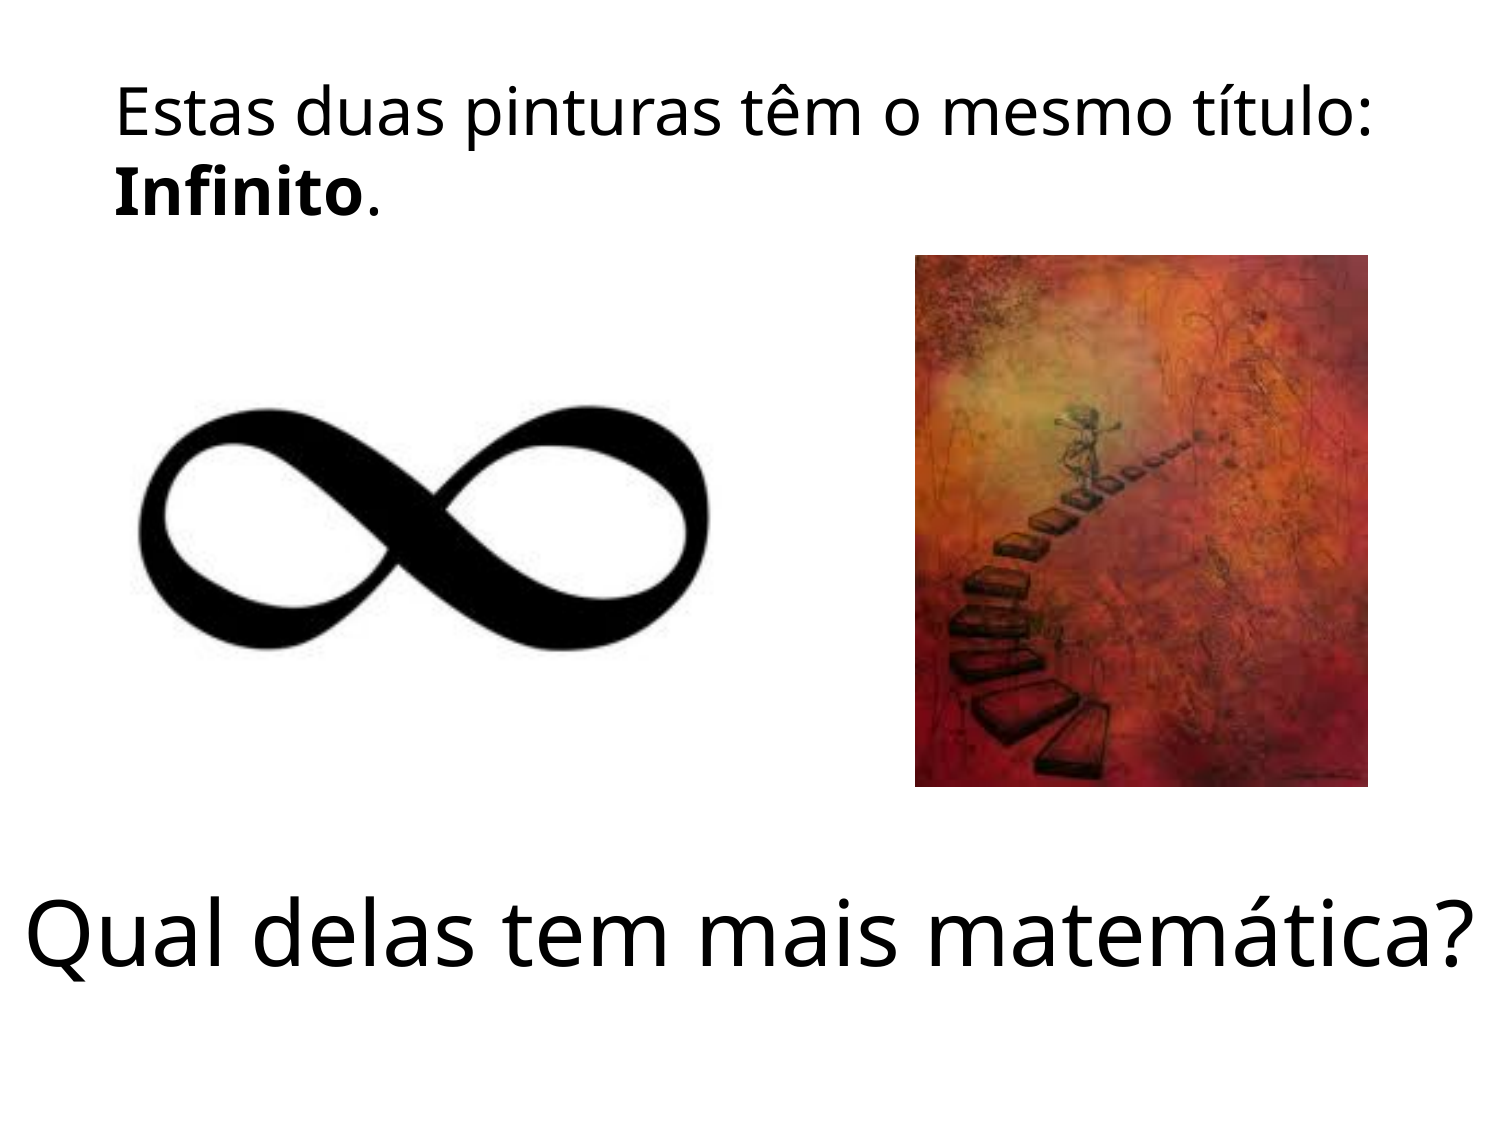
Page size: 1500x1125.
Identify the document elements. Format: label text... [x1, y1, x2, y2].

picture [88, 336, 762, 725]
text_box Estas duas pinturas têm o mesmo título: Infinito. [99, 54, 1400, 243]
text_box Qual delas tem mais matemática? [0, 835, 1500, 1024]
picture [915, 255, 1369, 787]
